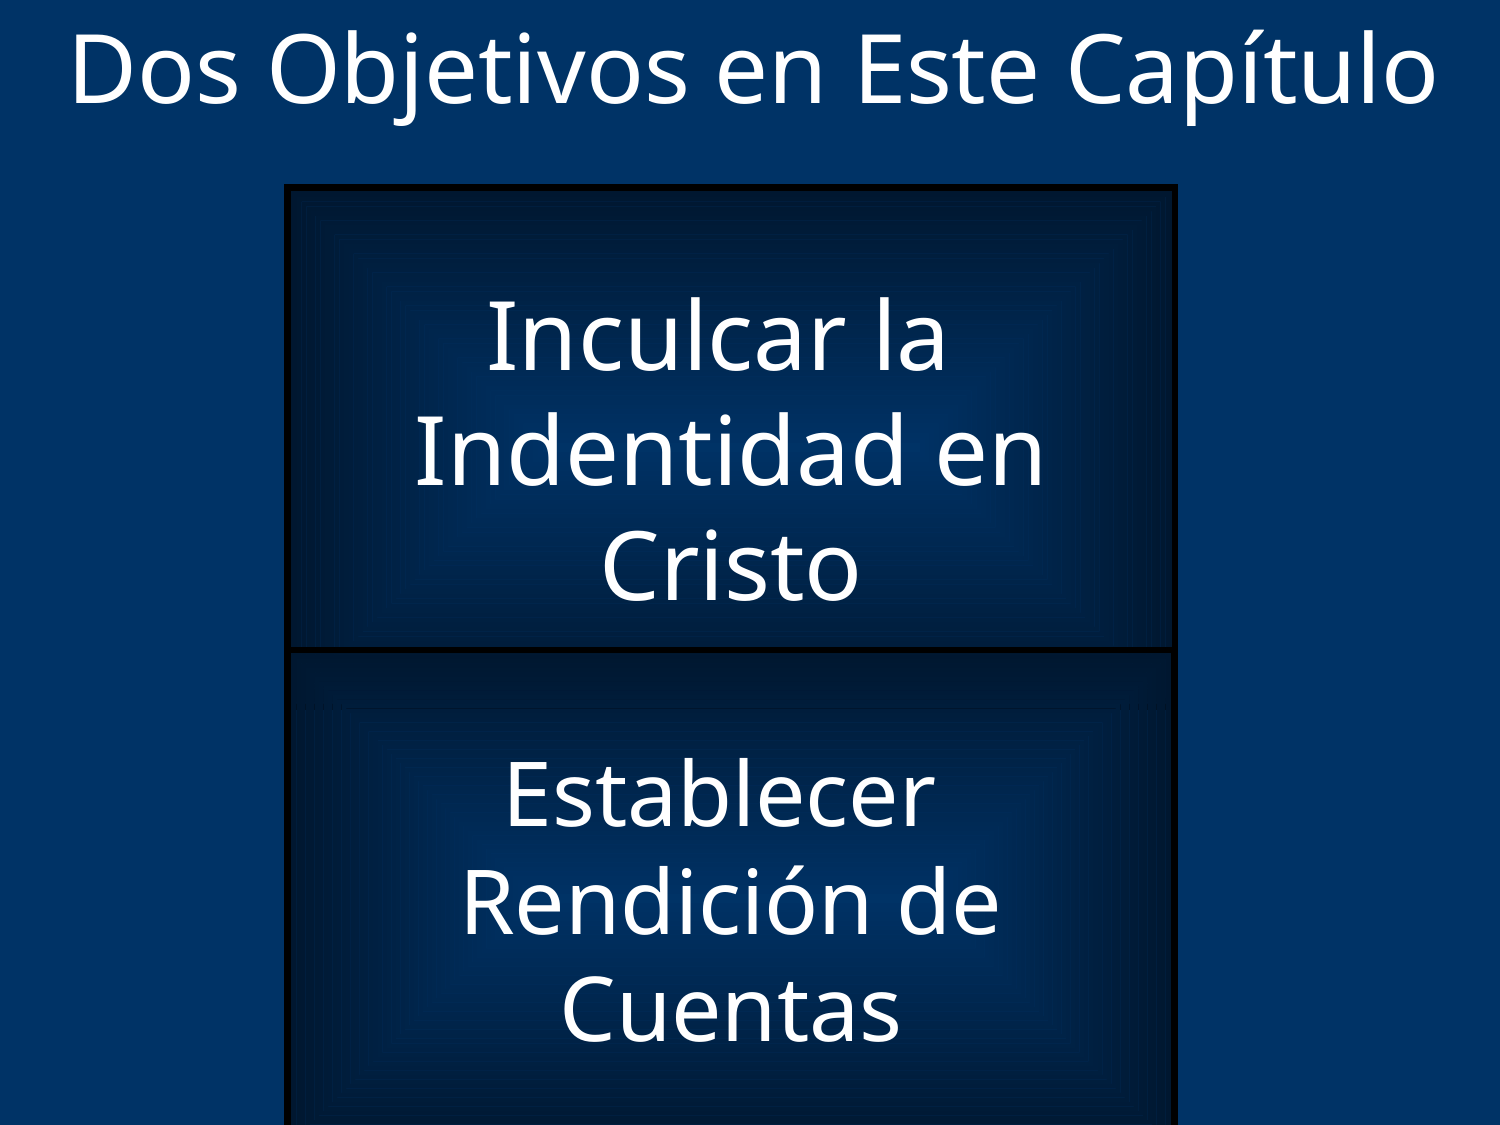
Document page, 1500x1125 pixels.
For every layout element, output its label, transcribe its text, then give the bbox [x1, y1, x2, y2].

text_box Inculcar la Indentidad en Cristo [287, 187, 1175, 649]
text_box Dos Objetivos en Este Capítulo [52, 0, 1456, 130]
text_box Establecer Rendición de Cuentas [287, 649, 1175, 1125]
